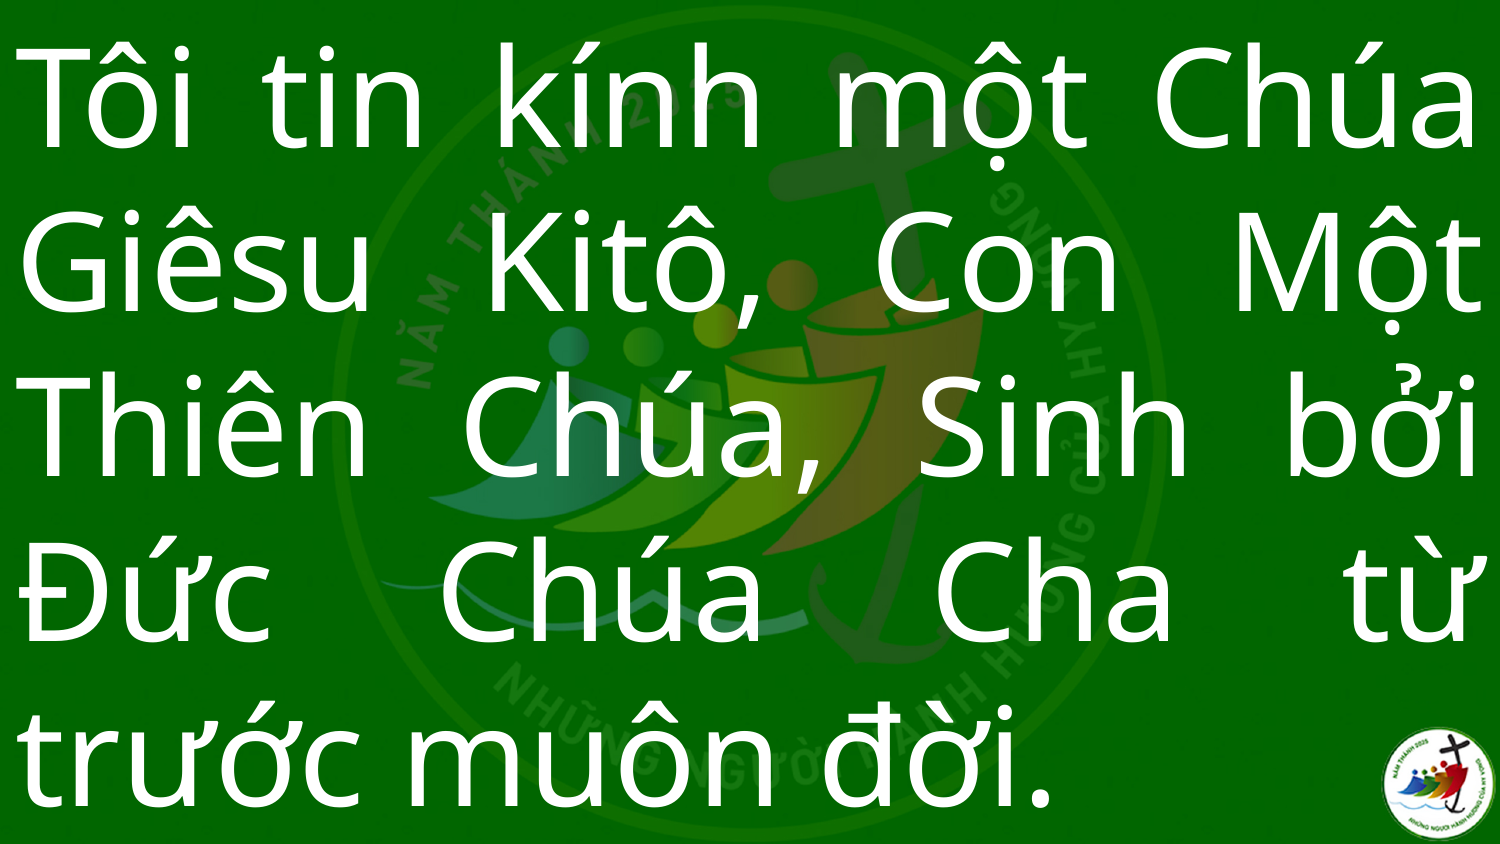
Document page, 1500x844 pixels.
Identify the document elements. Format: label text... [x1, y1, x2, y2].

title Tôi tin kính một Chúa Giêsu Kitô, Con Một Thiên Chúa, Sinh bởi Đức Chúa Cha từ trước muôn đời. [0, 0, 1500, 844]
